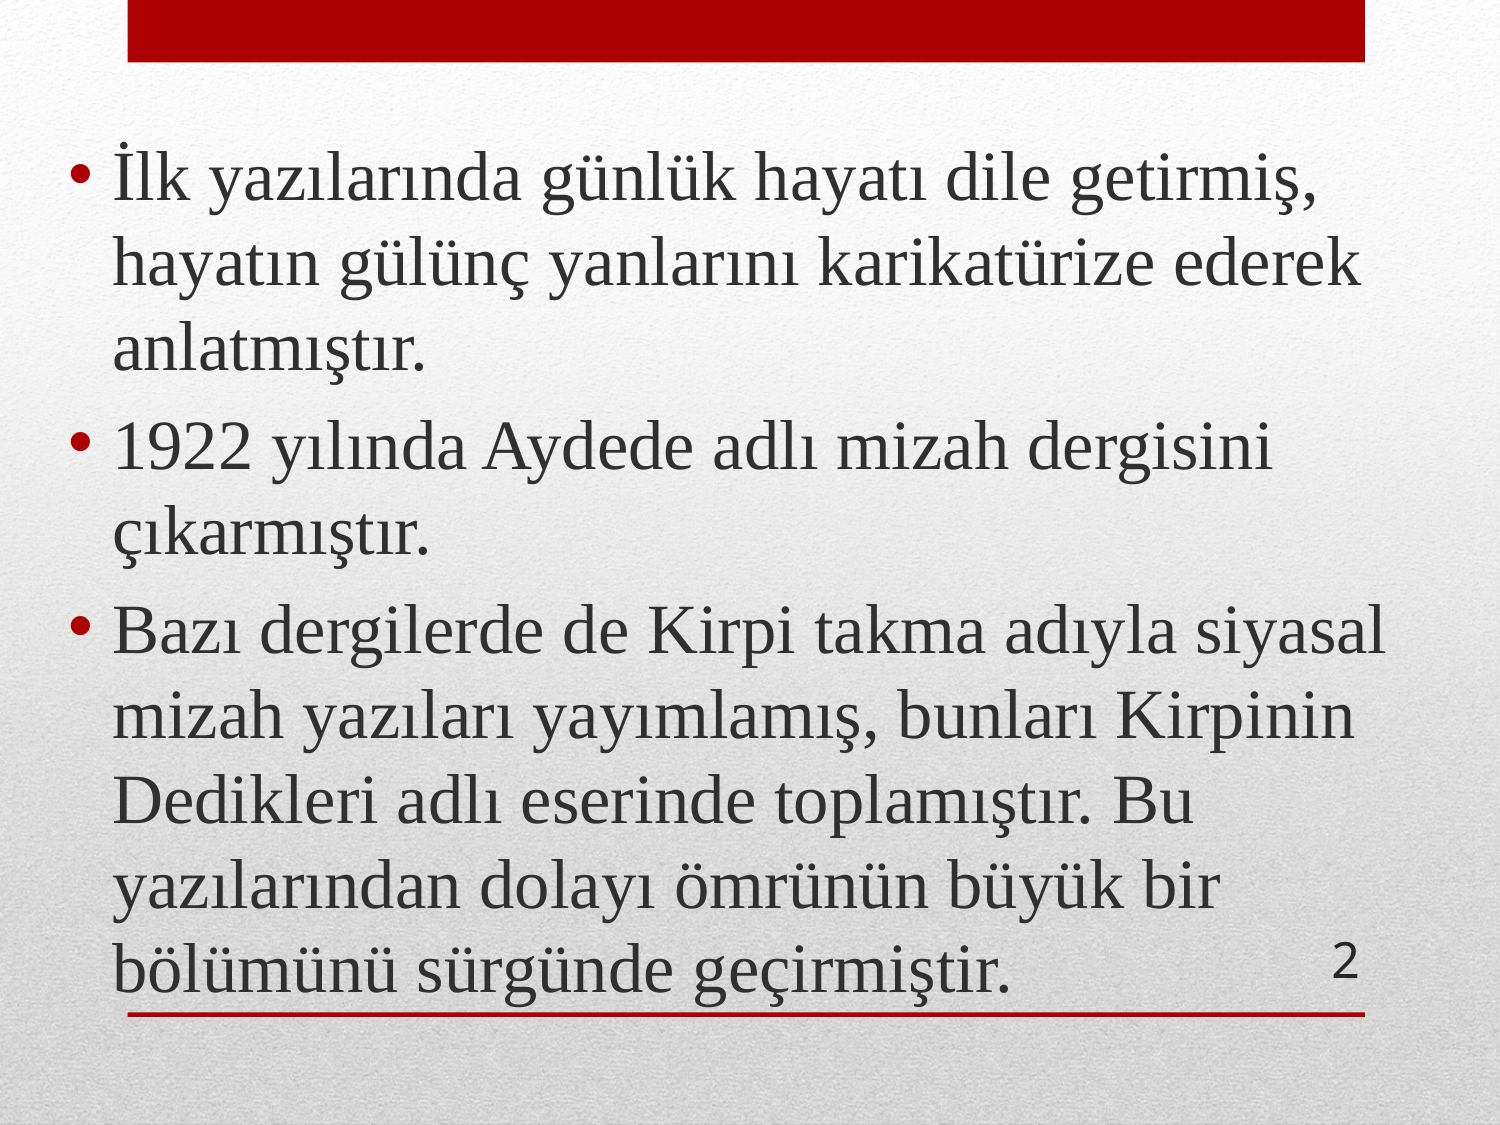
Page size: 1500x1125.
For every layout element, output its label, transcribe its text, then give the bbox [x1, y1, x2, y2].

list İlk yazılarında günlük hayatı dile getirmiş, hayatın gülünç yanlarını karikatürize ederek anlatmıştır. 1922 yılında Aydede adlı mizah dergisini çıkarmıştır. Bazı dergilerde de Kirpi takma adıyla siyasal mizah yazıları yayımlamış, bunları Kirpinin Dedikleri adlı eserinde toplamıştır. Bu yazılarından dolayı ömrünün büyük bir bölümünü sürgünde geçirmiştir. [53, 122, 1416, 1017]
slide_number 2 [1250, 933, 1375, 993]
